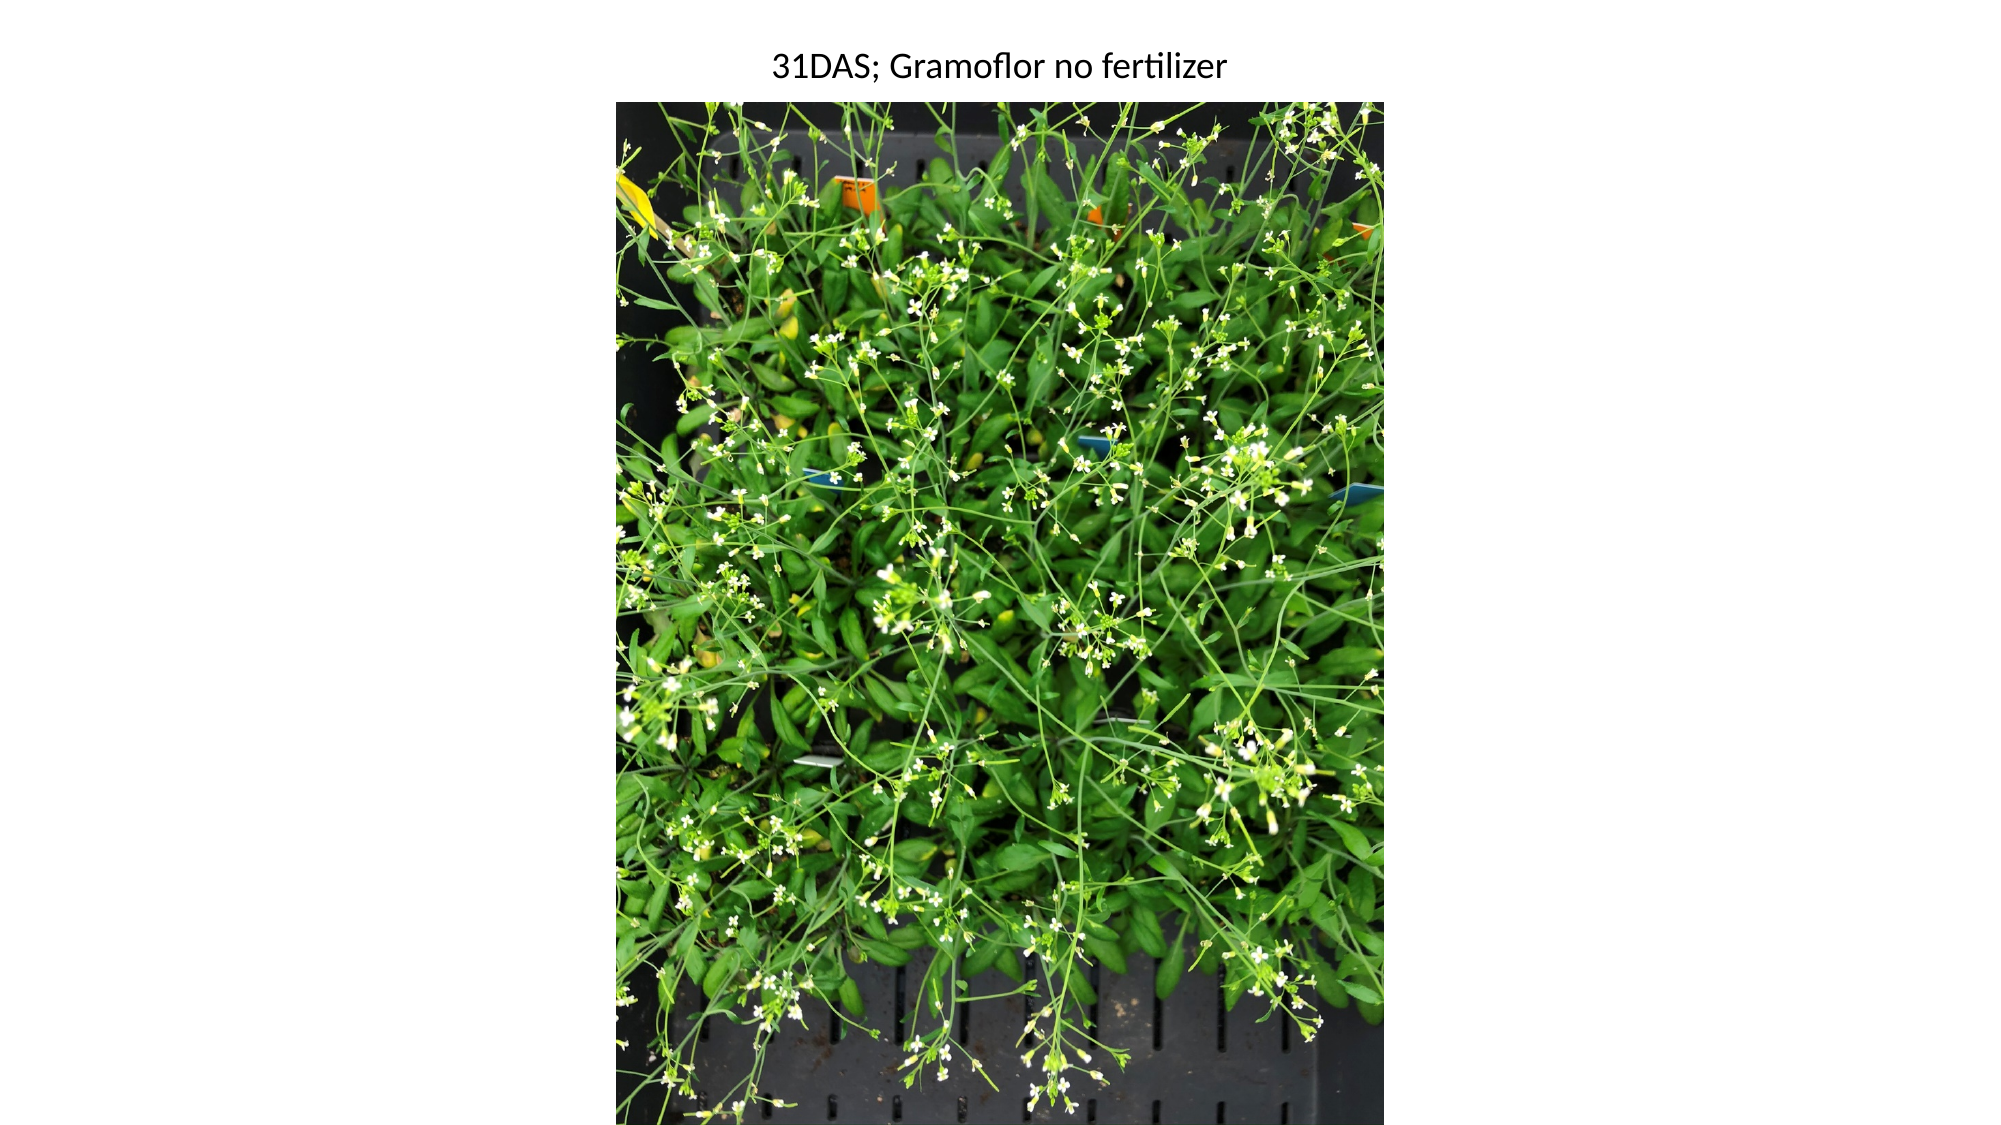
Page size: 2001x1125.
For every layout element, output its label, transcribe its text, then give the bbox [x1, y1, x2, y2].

picture [616, 102, 1384, 1125]
text_box 31DAS; Gramoflor no fertilizer [756, 33, 1244, 94]
